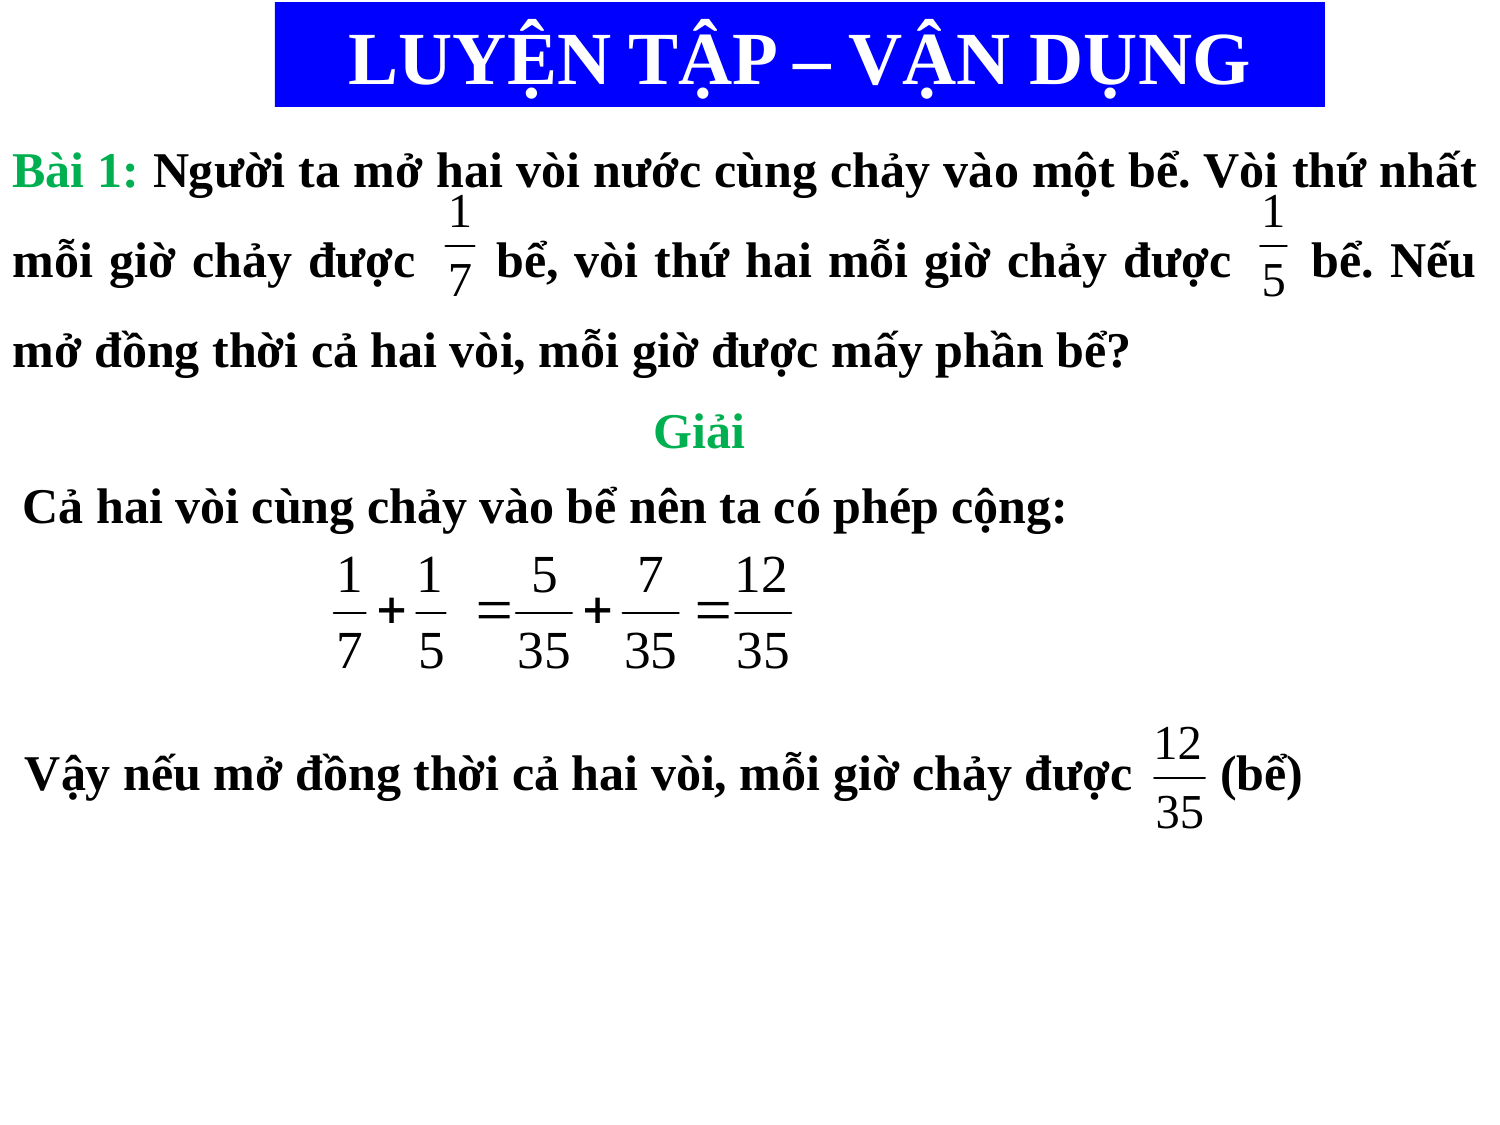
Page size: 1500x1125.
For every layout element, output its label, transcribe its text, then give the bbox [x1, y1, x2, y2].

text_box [0, 99, 1493, 388]
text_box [324, 541, 459, 681]
text_box LUYỆN TẬP – VẬN DỤNG [274, 2, 1325, 98]
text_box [465, 541, 804, 681]
text_box Giải [638, 397, 852, 465]
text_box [9, 712, 1441, 840]
text_box Cả hai vòi cùng chảy vào bể nên ta có phép cộng: [7, 465, 1125, 541]
